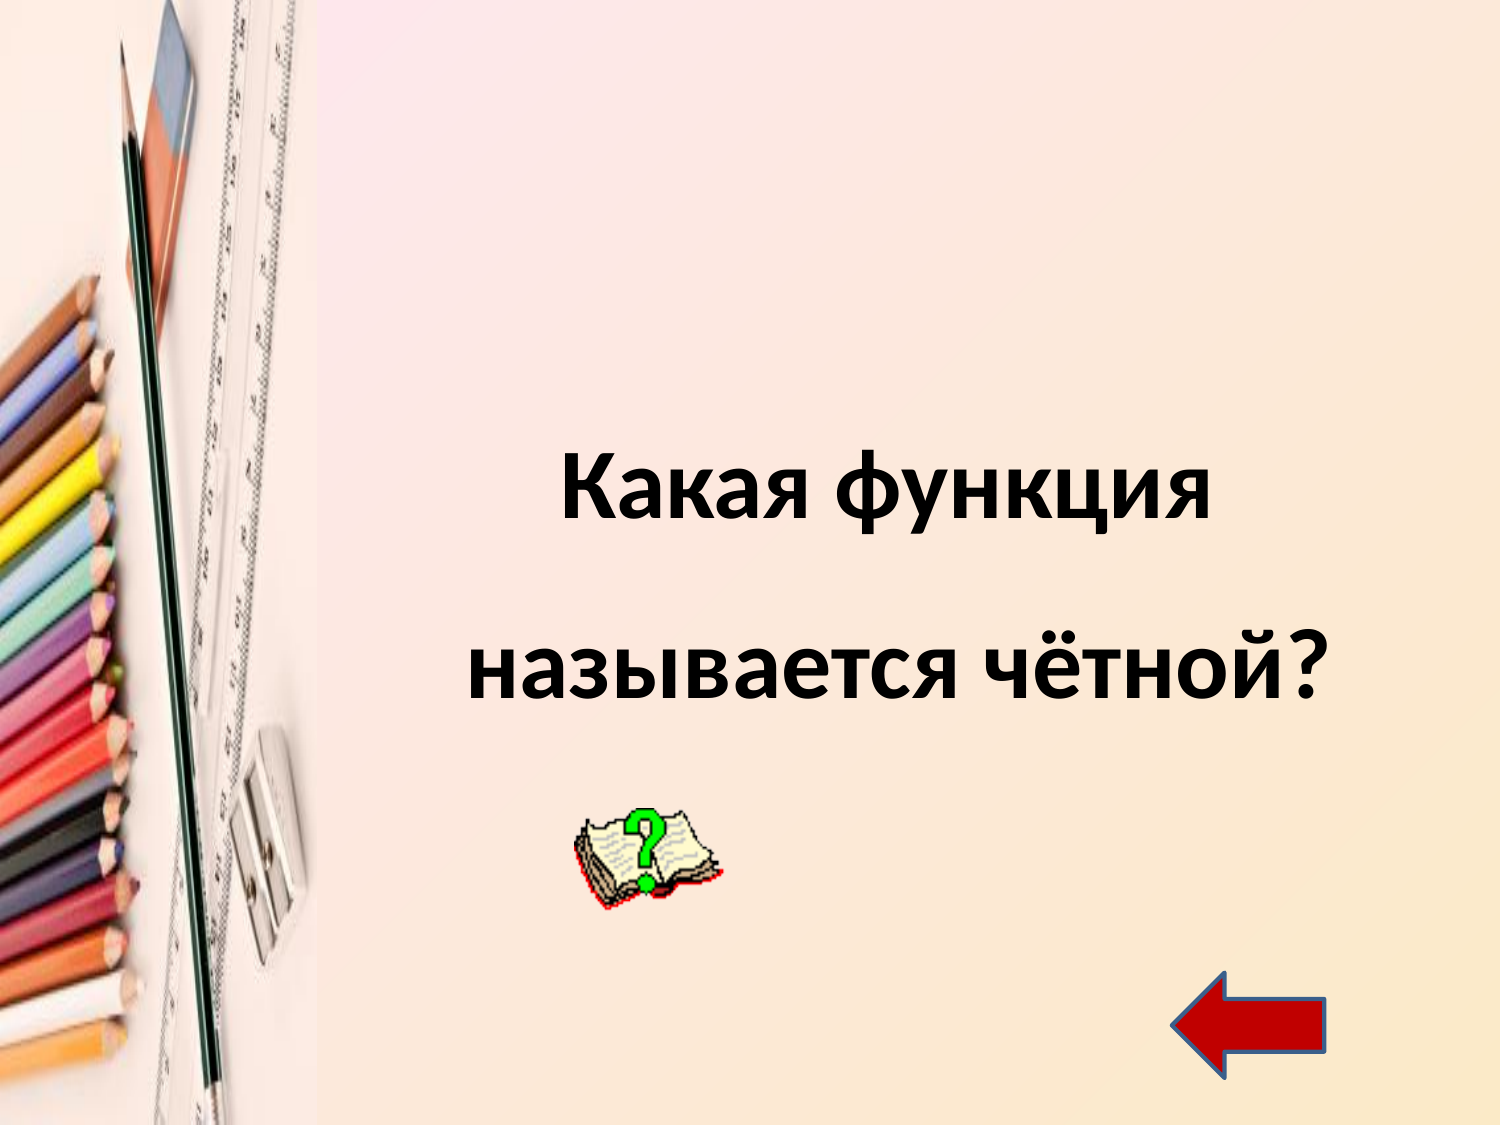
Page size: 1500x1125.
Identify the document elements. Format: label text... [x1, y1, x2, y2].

picture [573, 808, 727, 915]
text_box Какая функция называется чётной? [450, 351, 1347, 726]
picture [0, 0, 317, 1125]
text_box [1169, 970, 1327, 1080]
